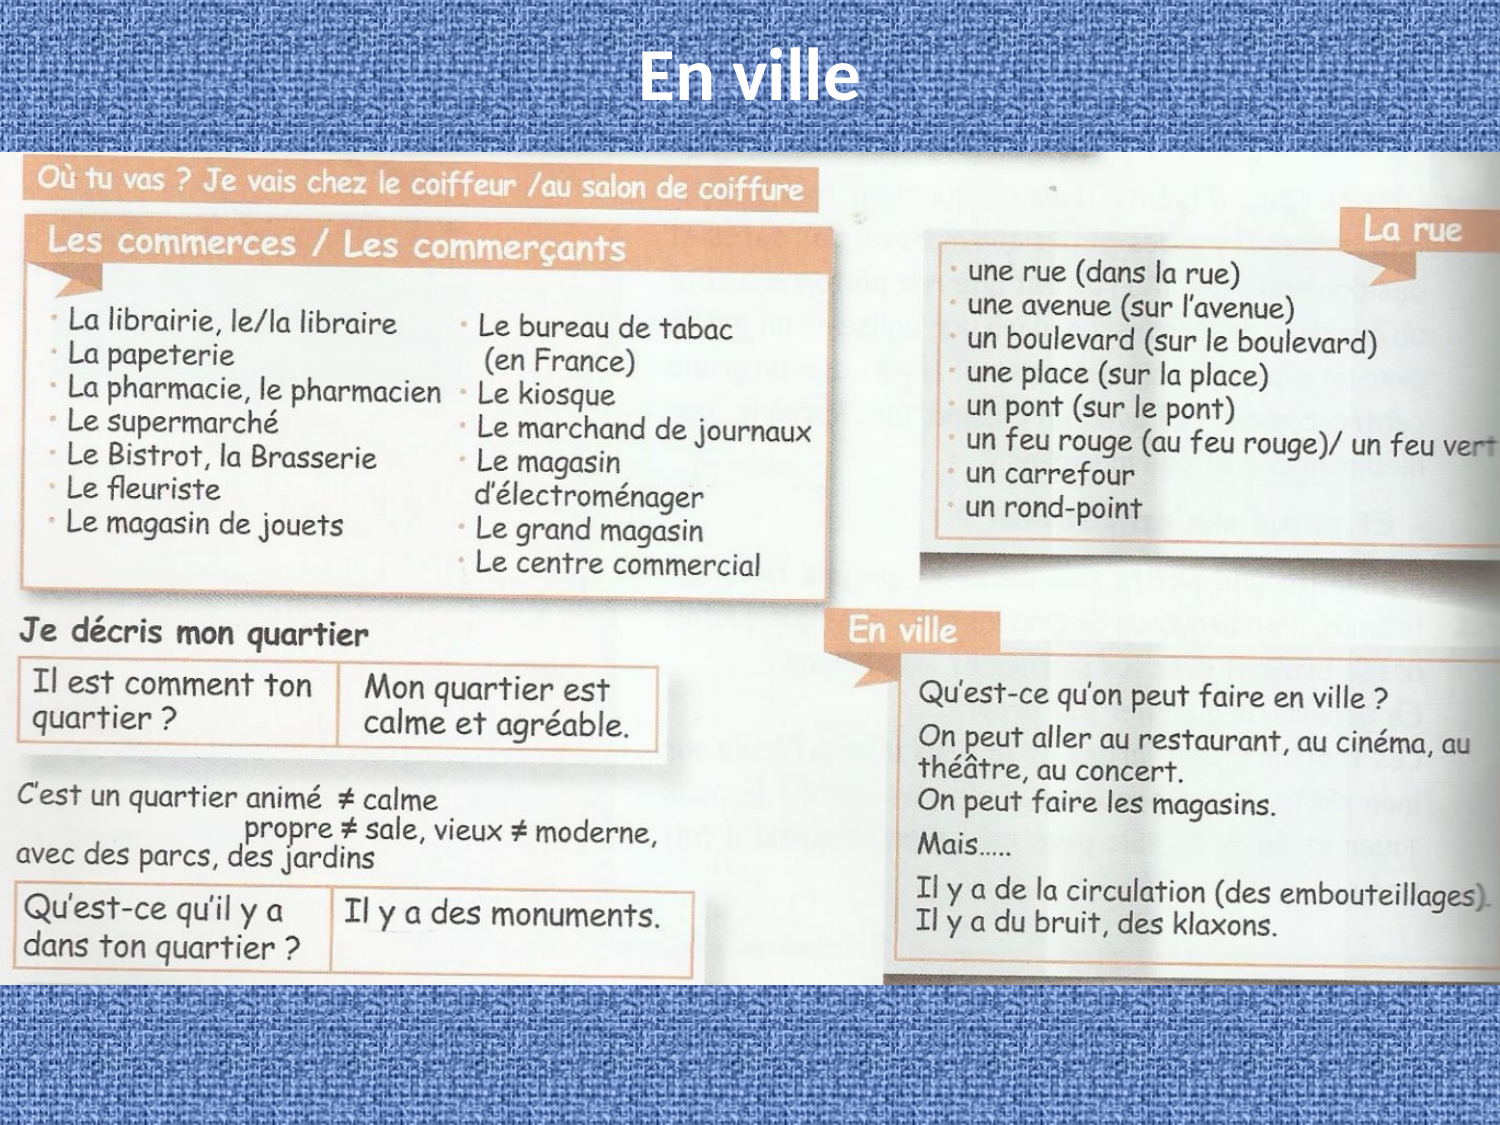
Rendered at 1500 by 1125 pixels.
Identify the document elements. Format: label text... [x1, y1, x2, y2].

title En ville [0, 0, 1500, 141]
picture [0, 141, 1500, 1125]
